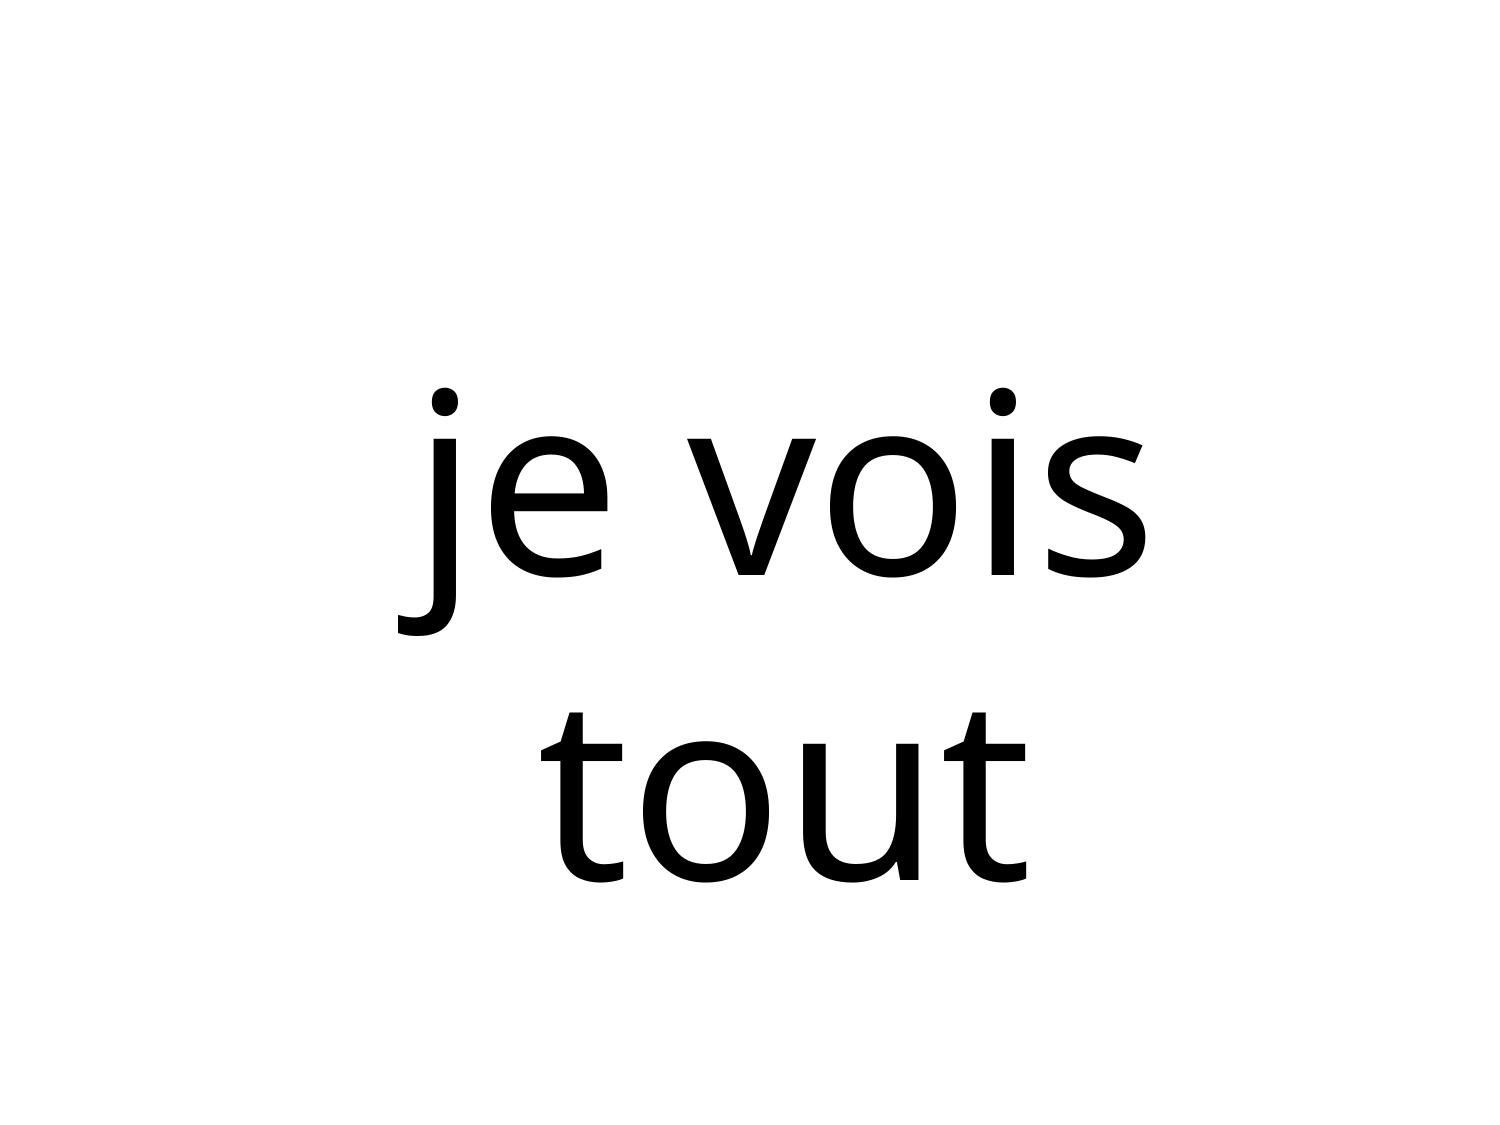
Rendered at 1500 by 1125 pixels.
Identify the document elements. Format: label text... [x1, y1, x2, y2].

text_box je vois tout [147, 314, 1423, 939]
